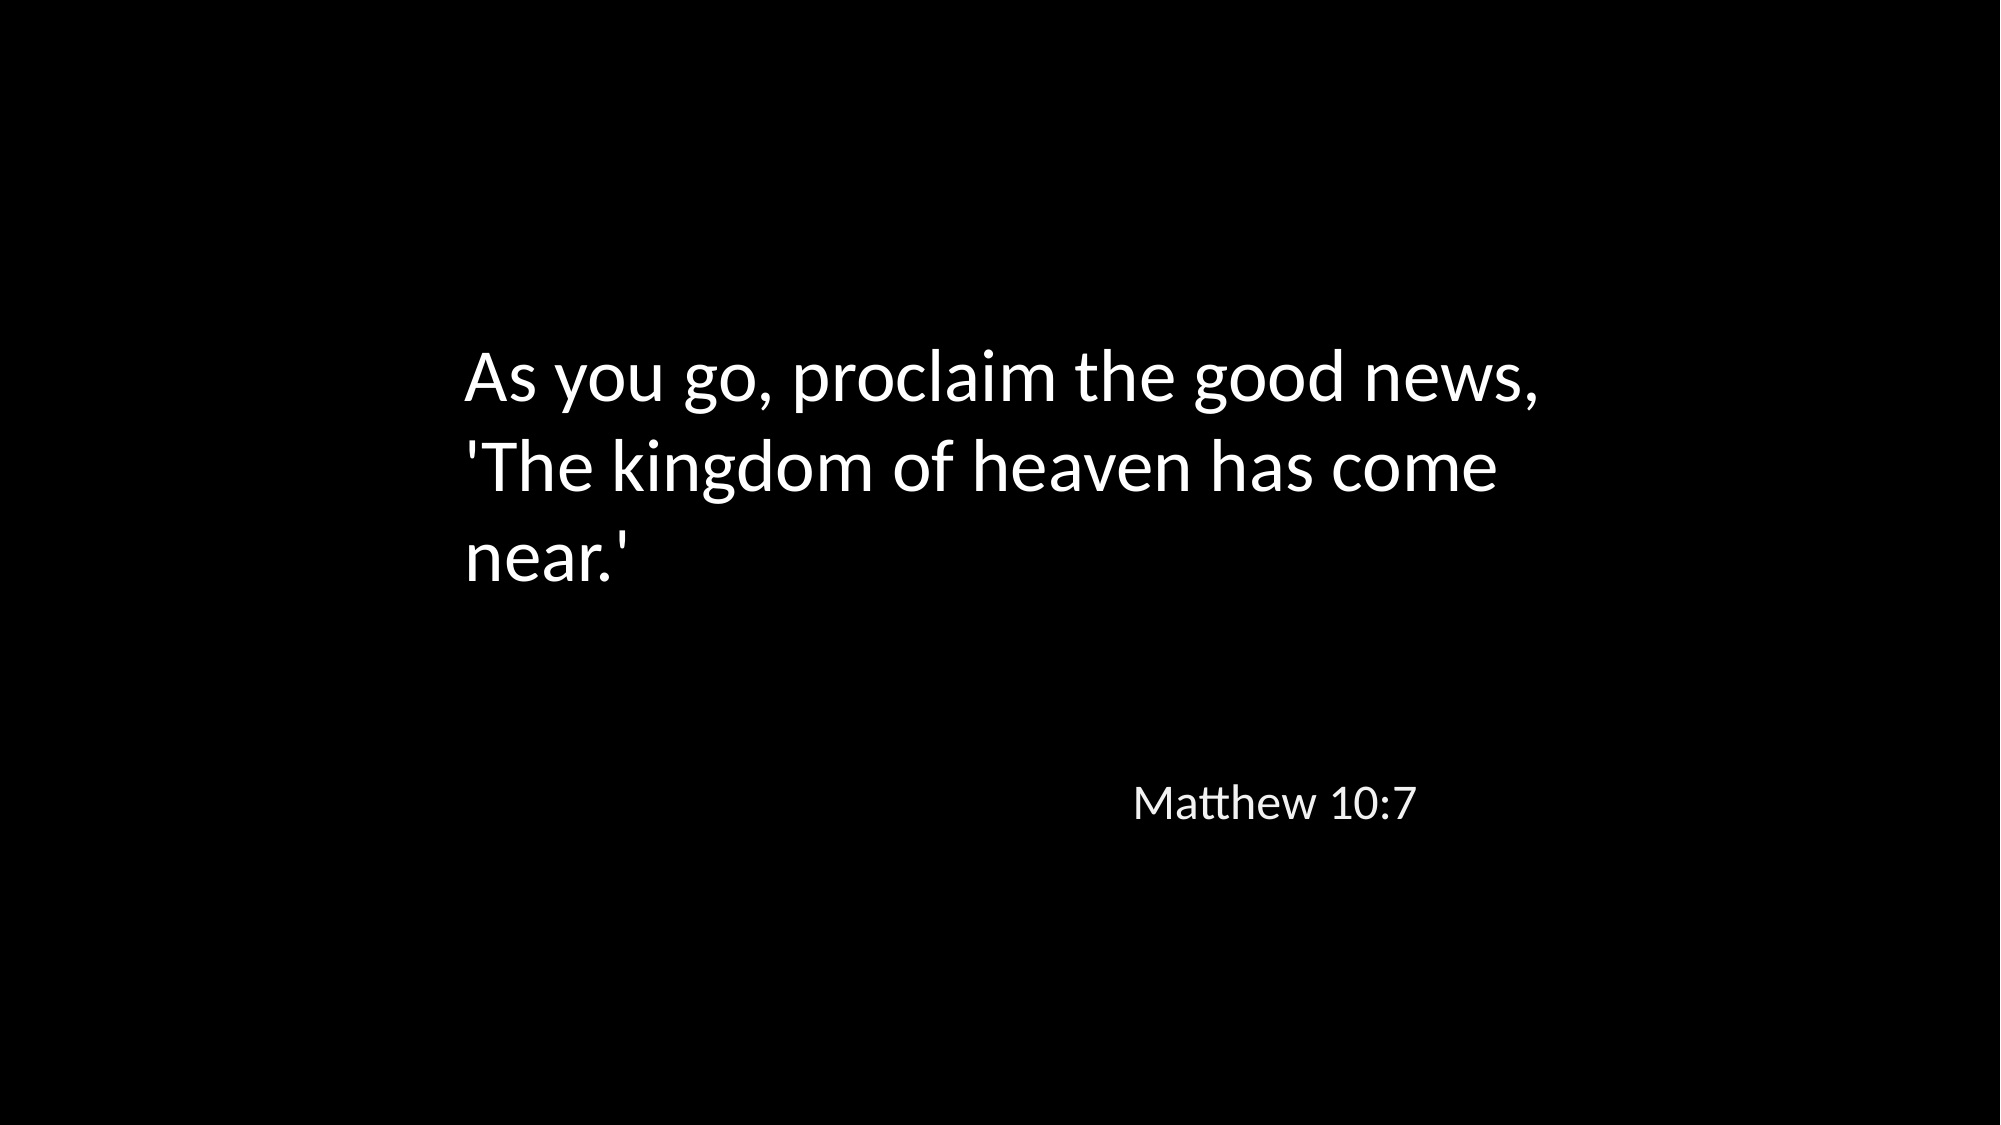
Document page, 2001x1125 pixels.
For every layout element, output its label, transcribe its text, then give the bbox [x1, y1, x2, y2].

text_box Matthew 10:7 [999, 762, 1550, 838]
text_box As you go, proclaim the good news, 'The kingdom of heaven has come near.' [450, 318, 1675, 604]
